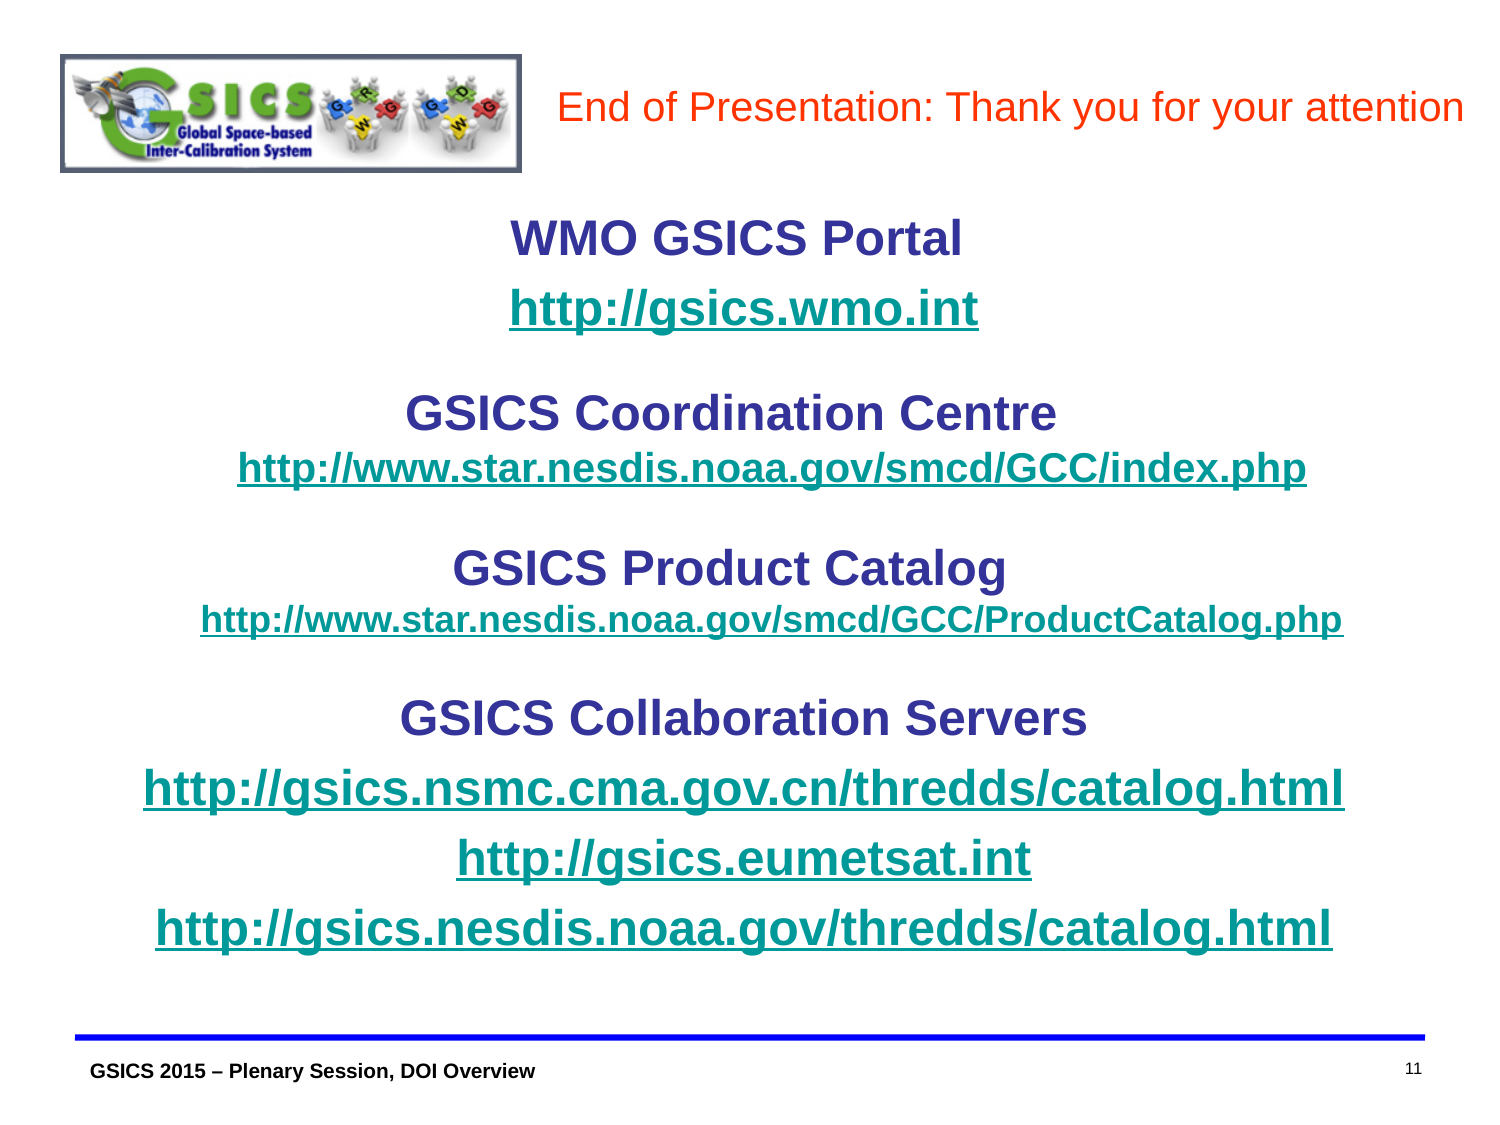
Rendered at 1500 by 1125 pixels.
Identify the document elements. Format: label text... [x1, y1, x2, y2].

slide_number 11 [1087, 1049, 1438, 1104]
title End of Presentation: Thank you for your attention [521, 72, 1500, 163]
list WMO GSICS Portal http://gsics.wmo.int GSICS Coordination Centre http://www.star.nesdis.noaa.gov/smcd/GCC/index.php GSICS Product Catalog http://www.star.nesdis.noaa.gov/smcd/GCC/ProductCatalog.php GSICS Collaboration Servers http://gsics.nsmc.cma.gov.cn/thredds/catalog.html http://gsics.eumetsat.int http://gsics.nesdis.noaa.gov/thredds/catalog.html [68, 197, 1420, 1060]
picture [60, 54, 522, 173]
